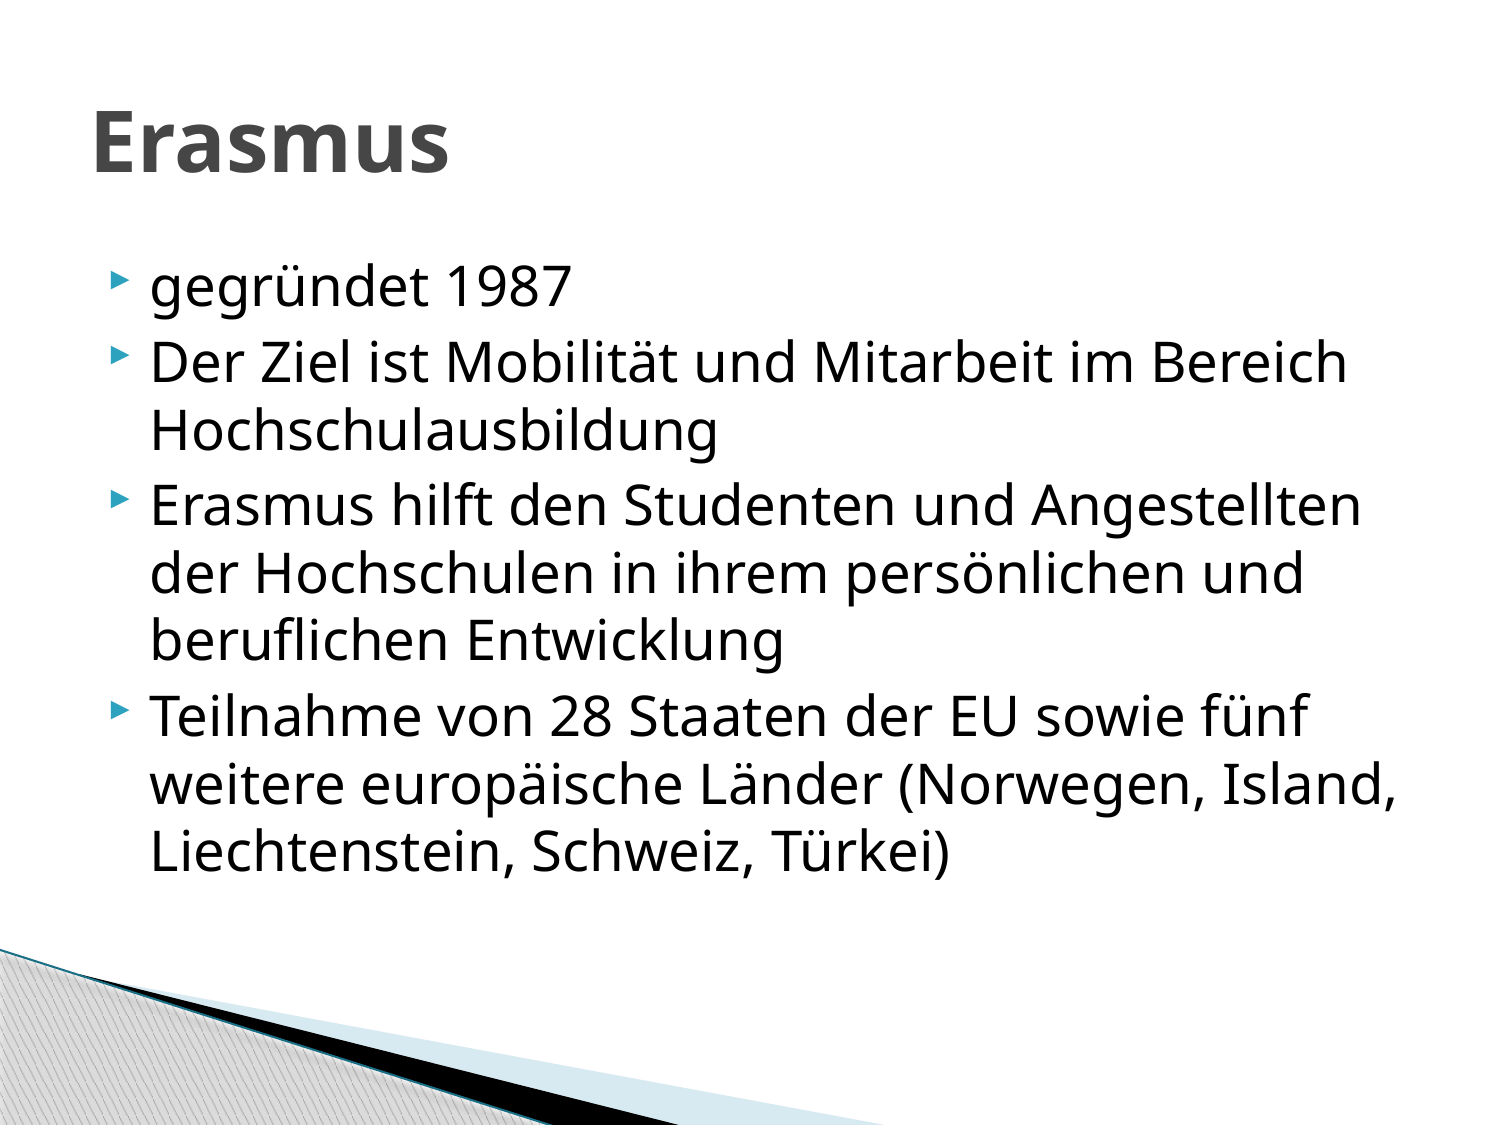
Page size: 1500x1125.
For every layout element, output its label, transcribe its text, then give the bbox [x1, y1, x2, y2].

title Erasmus [75, 45, 1425, 233]
list gegründet 1987 Der Ziel ist Mobilität und Mitarbeit im Bereich Hochschulausbildung Erasmus hilft den Studenten und Angestellten der Hochschulen in ihrem persönlichen und beruflichen Entwicklung Teilnahme von 28 Staaten der EU sowie fünf weitere europäische Länder (Norwegen, Island, Liechtenstein, Schweiz, Türkei) [75, 243, 1425, 986]
